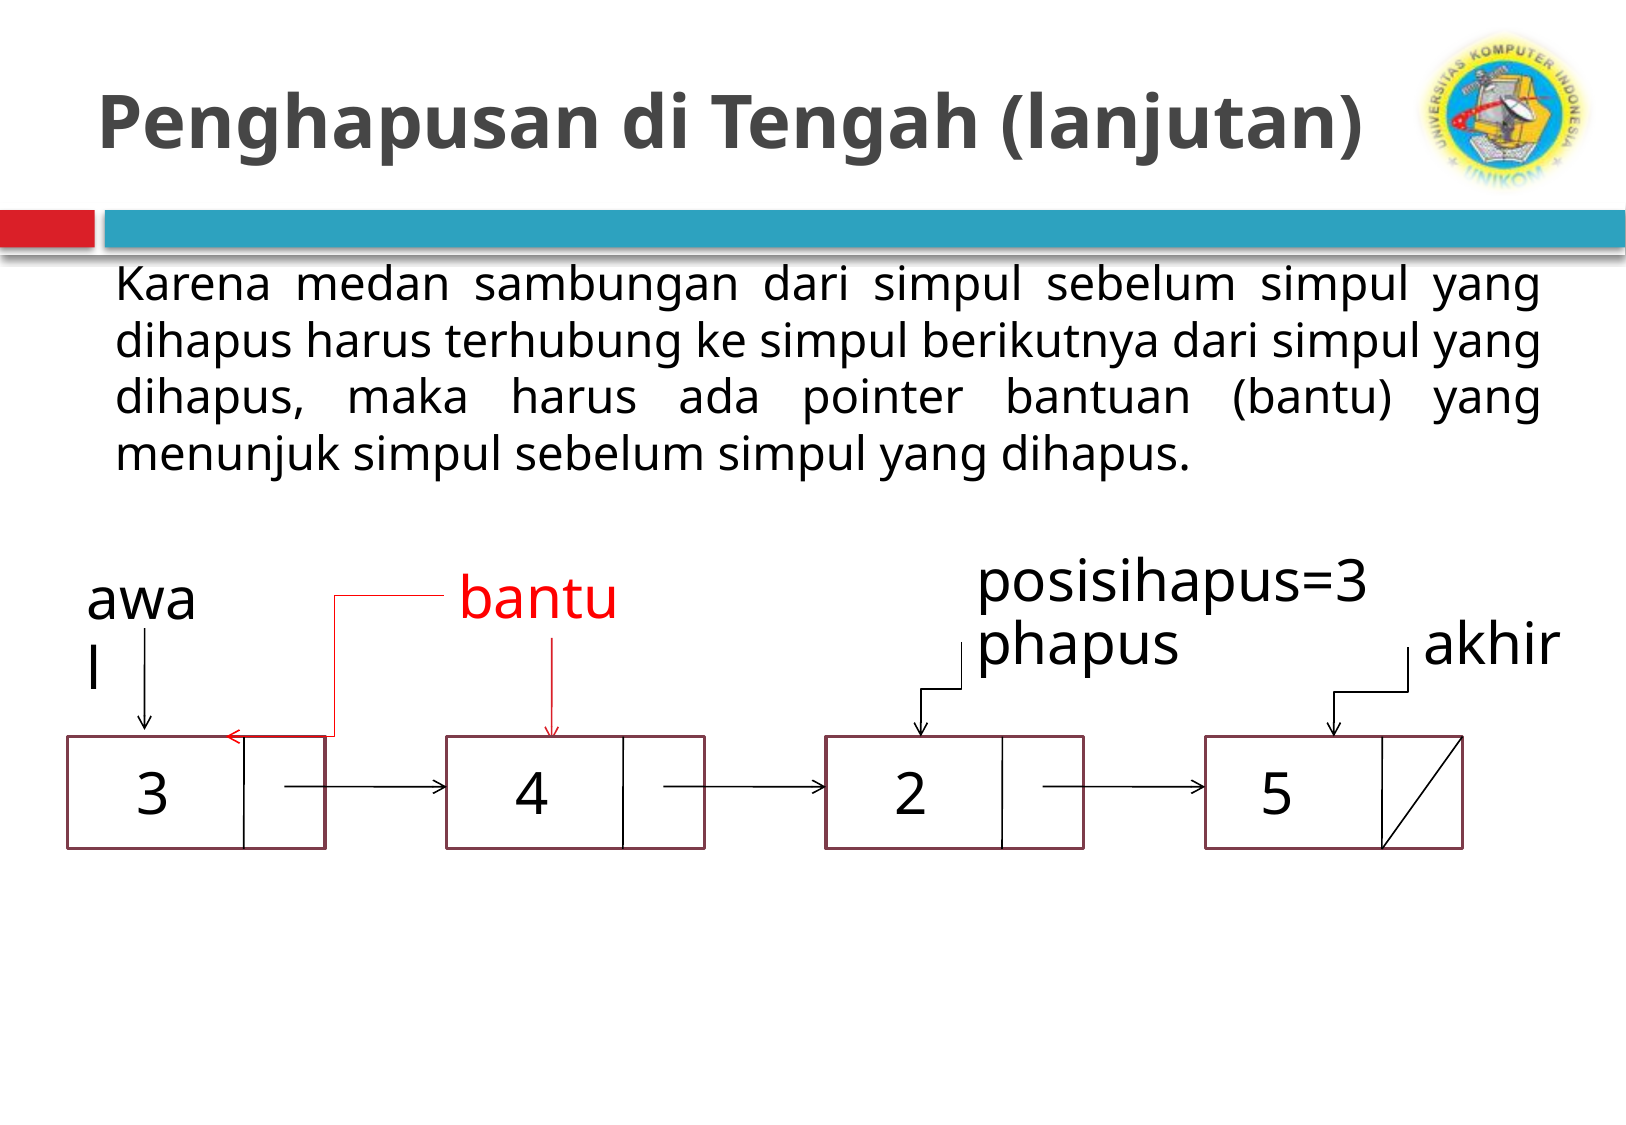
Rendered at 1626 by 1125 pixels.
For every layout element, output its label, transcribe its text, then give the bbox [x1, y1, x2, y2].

title Penghapusan di Tengah (lanjutan) [81, 37, 1476, 200]
picture [1476, 56, 1567, 166]
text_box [225, 595, 444, 737]
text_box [67, 534, 1599, 850]
text_box Karena medan sambungan dari simpul sebelum simpul yang dihapus harus terhubung ke simpul berikutnya dari simpul yang dihapus, maka harus ada pointer bantuan (bantu) yang menunjuk simpul sebelum simpul yang dihapus. [99, 246, 1558, 528]
